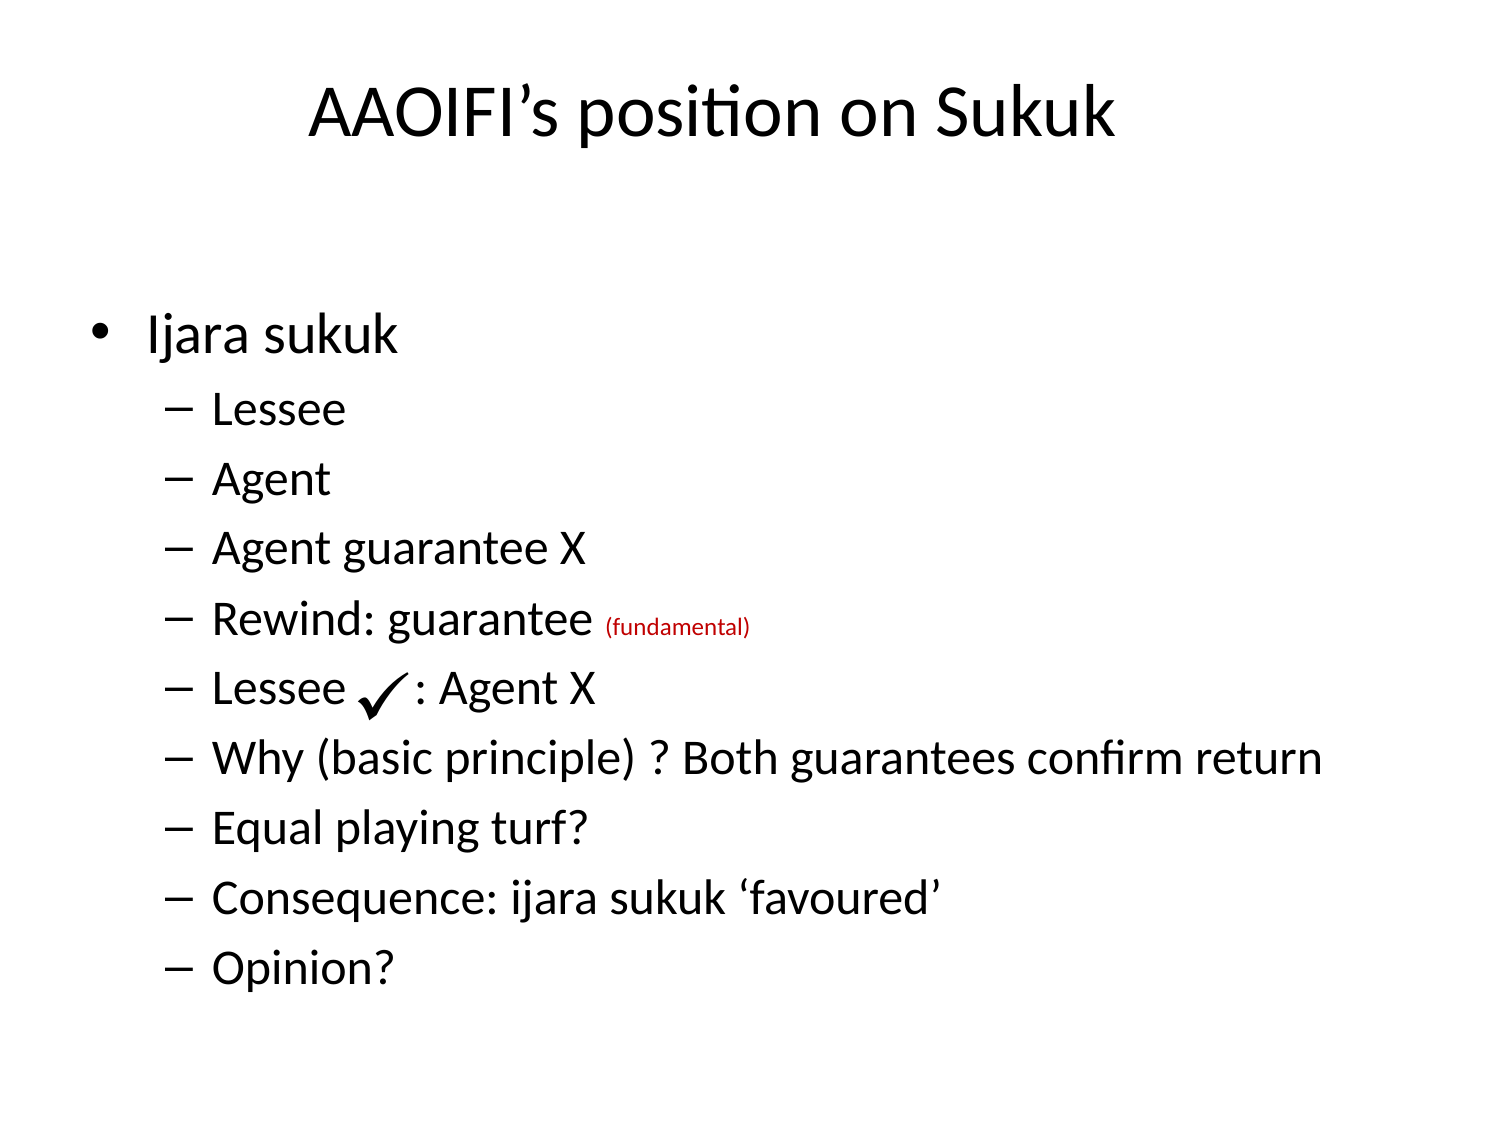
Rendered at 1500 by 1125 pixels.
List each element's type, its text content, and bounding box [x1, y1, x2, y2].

list Ijara sukuk Lessee Agent Agent guarantee X Rewind: guarantee (fundamental) Lessee : Agent X Why (basic principle) ? Both guarantees confirm return Equal playing turf? Consequence: ijara sukuk ‘favoured’ Opinion? [74, 287, 1388, 1026]
text_box AAOIFI’s position on Sukuk [37, 12, 1388, 200]
text_box [337, 687, 570, 800]
